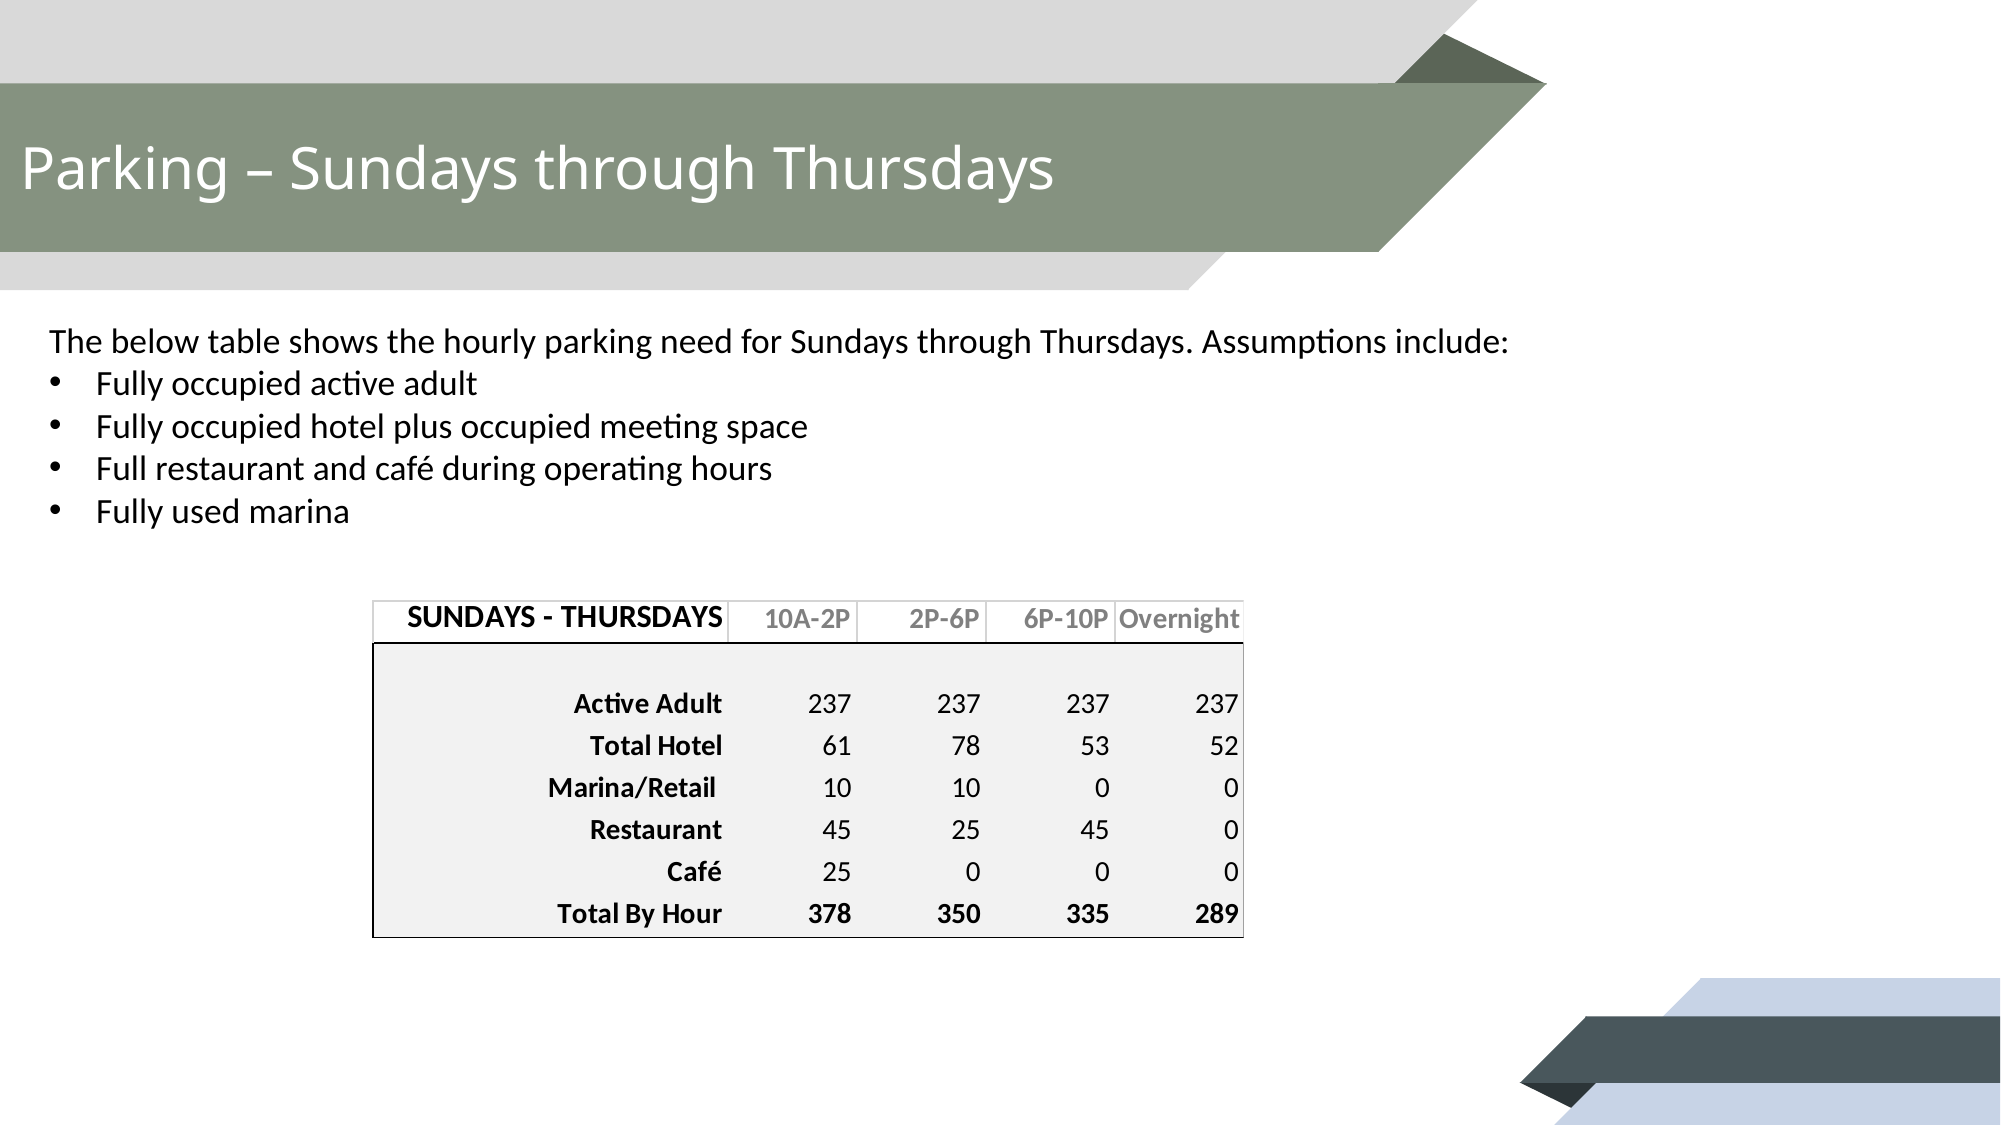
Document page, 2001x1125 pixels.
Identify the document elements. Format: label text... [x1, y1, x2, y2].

text_box Parking – Sundays through Thursdays [0, 82, 1618, 251]
text_box The below table shows the hourly parking need for Sundays through Thursdays. Assumptions include: Fully occupied active adult Fully occupied hotel plus occupied meeting space Full restaurant and café during operating hours Fully used marina [34, 310, 1992, 538]
picture [372, 600, 1246, 939]
